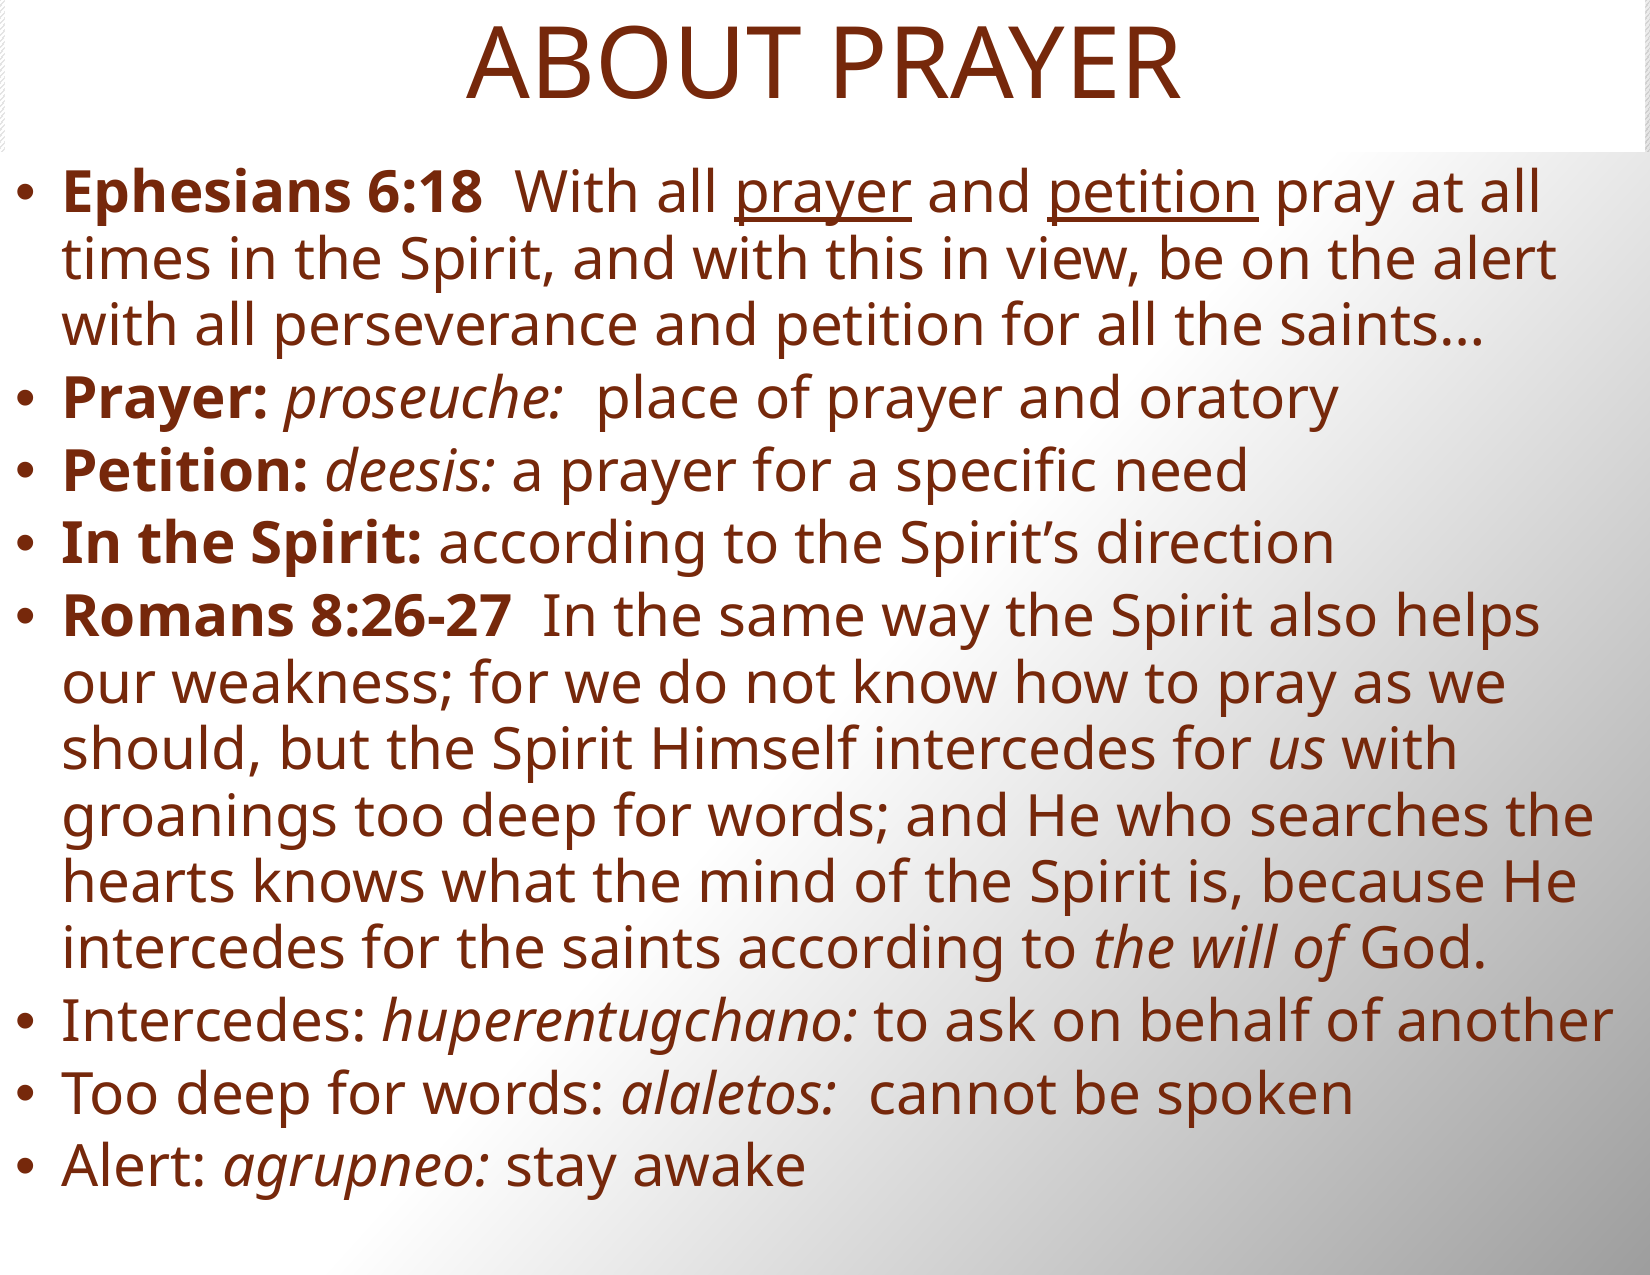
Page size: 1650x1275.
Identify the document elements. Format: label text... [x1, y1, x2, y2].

title ABOUT PRAYER [4, 0, 1646, 134]
list Ephesians 6:18 With all prayer and petition pray at all times in the Spirit, and with this in view, be on the alert with all perseverance and petition for all the saints… Prayer: proseuche: place of prayer and oratory Petition: deesis: a prayer for a specific need In the Spirit: according to the Spirit’s direction Romans 8:26-27 In the same way the Spirit also helps our weakness; for we do not know how to pray as we should, but the Spirit Himself intercedes for us with groanings too deep for words; and He who searches the hearts knows what the mind of the Spirit is, because He intercedes for the saints according to the will of God. Intercedes: huperentugchano: to ask on behalf of another Too deep for words: alaletos: cannot be spoken Alert: agrupneo: stay awake [0, 152, 1650, 1275]
